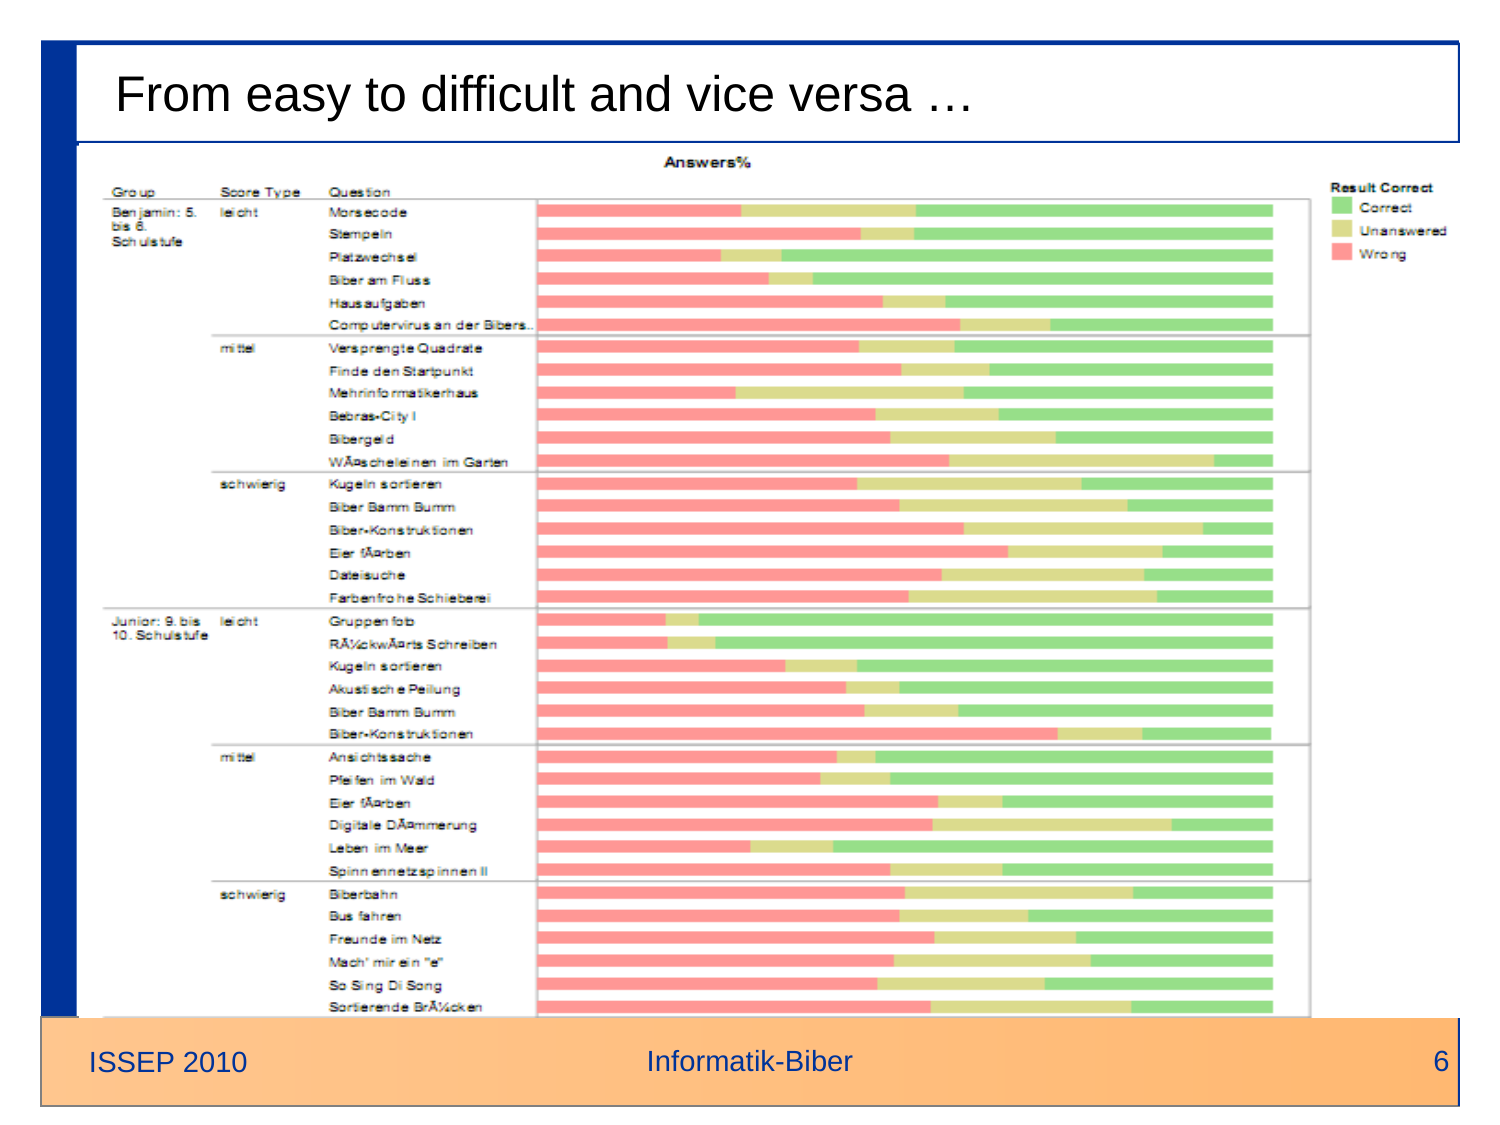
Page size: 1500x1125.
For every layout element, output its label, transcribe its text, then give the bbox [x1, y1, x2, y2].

picture [78, 142, 1463, 1018]
title From easy to difficult and vice versa … [100, 44, 1449, 138]
slide_number 6 [1375, 1034, 1465, 1114]
